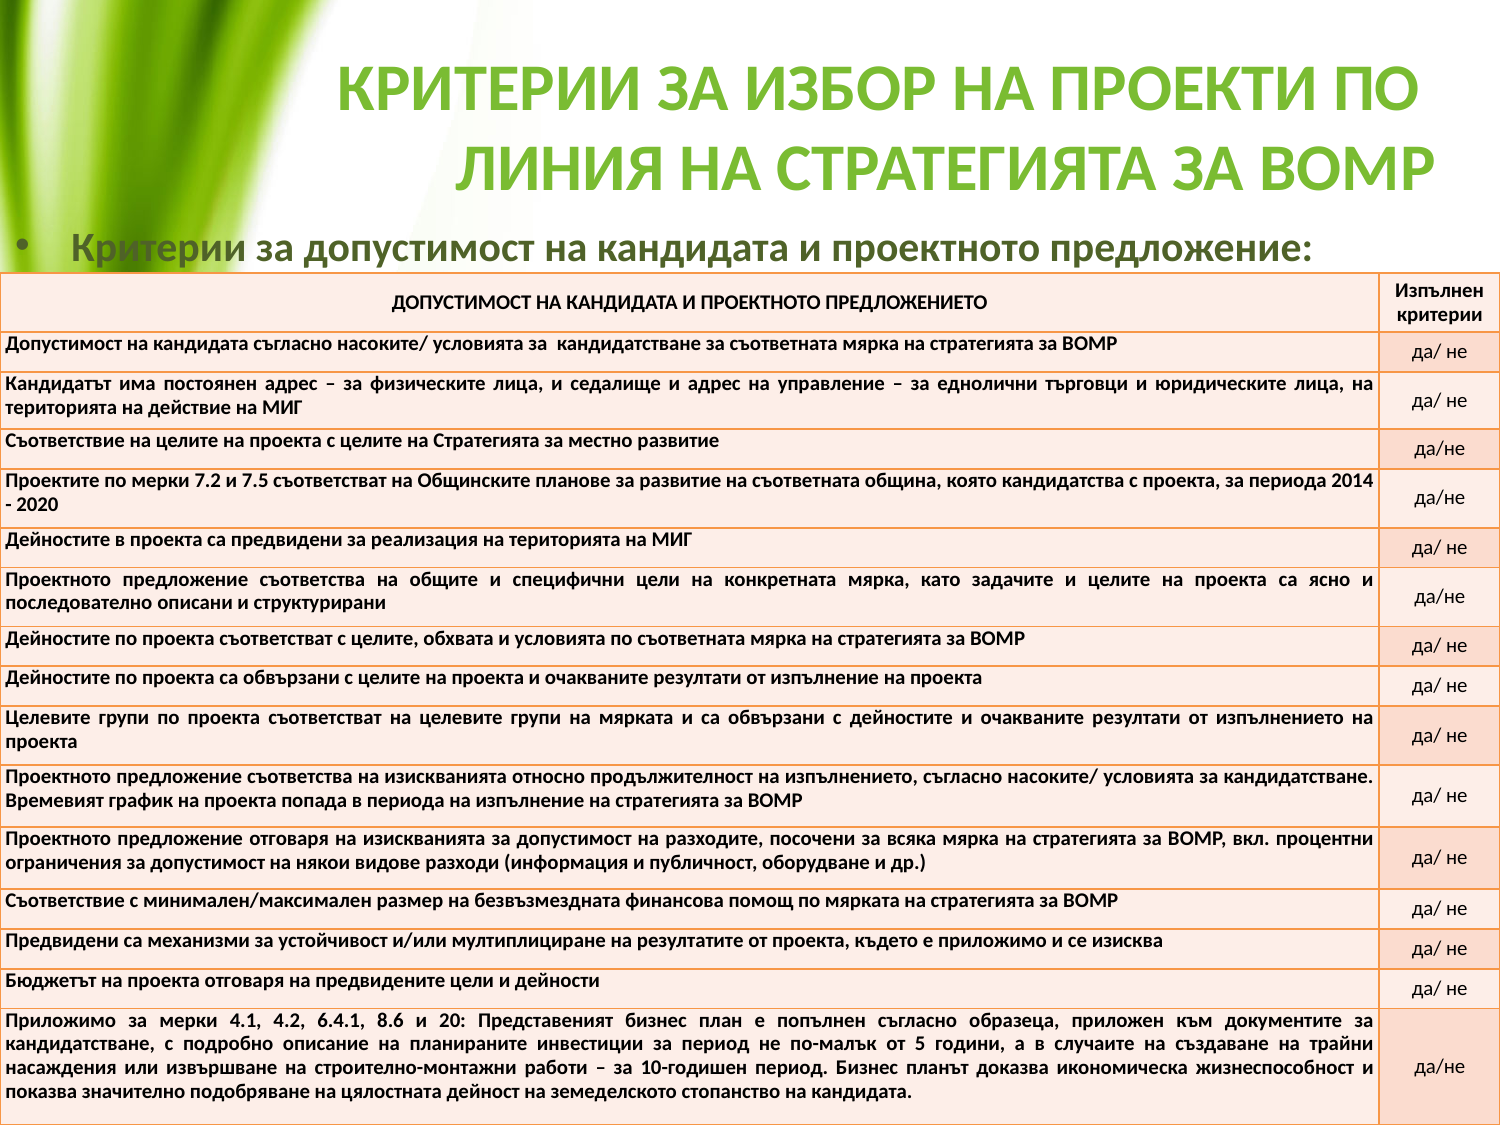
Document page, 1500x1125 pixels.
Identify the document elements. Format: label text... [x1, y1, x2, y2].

list Критерии за допустимост на кандидата и проектното предложение: [0, 211, 1477, 272]
table_cell да/не [1380, 430, 1499, 468]
table_cell Бюджетът на проекта отговаря на предвидените цели и дейности [1, 970, 1378, 1008]
table_cell Целевите групи по проекта съответстват на целевите групи на мярката и са обвързани с дейностите и очакваните резултати от изпълнението на проекта [1, 707, 1378, 764]
table_cell Проектното предложение съответства на общите и специфични цели на конкретната мярка, като задачите и целите на проекта са ясно и последователно описани и структурирани [1, 568, 1378, 626]
table_cell да/ не [1380, 707, 1499, 764]
table_cell да/ не [1380, 667, 1499, 705]
table_cell Дейностите по проекта са обвързани с целите на проекта и очакваните резултати от изпълнение на проекта [1, 667, 1378, 705]
table_cell Дейностите в проекта са предвидени за реализация на територията на МИГ [1, 529, 1378, 567]
title КРИТЕРИИ ЗА ИЗБОР НА ПРОЕКТИ ПО ЛИНИЯ НА СТРАТЕГИЯТА ЗА ВОМР [98, 61, 1452, 187]
table_header Изпълнен критерии [1380, 274, 1499, 331]
table_cell Съответствие с минимален/максимален размер на безвъзмездната финансова помощ по мярката на стратегията за ВОМР [1, 890, 1378, 928]
table_cell Проектното предложение отговаря на изискванията за допустимост на разходите, посочени за всяка мярка на стратегията за ВОМР, вкл. процентни ограничения за допустимост на някои видове разходи (информация и публичност, оборудване и др.) [1, 828, 1378, 888]
table_cell да/не [1380, 568, 1499, 626]
table_cell да/ не [1380, 766, 1499, 826]
table_cell да/ не [1380, 890, 1499, 928]
table_header ДОПУСТИМОСТ НА КАНДИДАТА И ПРОЕКТНОТО ПРЕДЛОЖЕНИЕТО [1, 274, 1378, 331]
table_cell да/ не [1380, 828, 1499, 888]
table_cell да/не [1380, 470, 1499, 527]
table_cell Проектното предложение съответства на изискванията относно продължителност на изпълнението, съгласно насоките/ условията за кандидатстване. Времевият график на проекта попада в периода на изпълнение на стратегията за ВОМР [1, 766, 1378, 826]
table_cell Допустимост на кандидата съгласно насоките/ условията за кандидатстване за съответната мярка на стратегията за ВОМР [1, 333, 1378, 371]
table_cell да/ не [1380, 970, 1499, 1008]
table_cell да/ не [1380, 373, 1499, 428]
table_cell Кандидатът има постоянен адрес – за физическите лица, и седалище и адрес на управление – за еднолични търговци и юридическите лица, на територията на действие на МИГ [1, 373, 1378, 428]
table_cell да/не [1380, 1009, 1499, 1124]
table_cell Проектите по мерки 7.2 и 7.5 съответстват на Общинските планове за развитие на съответната община, която кандидатства с проекта, за периода 2014 - 2020 [1, 470, 1378, 527]
table_cell да/ не [1380, 627, 1499, 665]
table_cell да/ не [1380, 333, 1499, 371]
table_cell Предвидени са механизми за устойчивост и/или мултиплициране на резултатите от проекта, където е приложимо и се изисква [1, 930, 1378, 968]
table_cell Съответствие на целите на проекта с целите на Стратегията за местно развитие [1, 430, 1378, 468]
table_cell да/ не [1380, 529, 1499, 567]
table_cell да/ не [1380, 930, 1499, 968]
picture [0, 0, 1500, 272]
table_cell Приложимо за мерки 4.1, 4.2, 6.4.1, 8.6 и 20: Представеният бизнес план е попълнен съгласно образеца, приложен към документите за кандидатстване, с подробно описание на планираните инвестиции за период не по-малък от 5 години, а в случаите на създаване на трайни насаждения или извършване на строително-монтажни работи – за 10-годишен период. Бизнес планът доказва икономическа жизнеспособност и показва значително подобряване на цялостната дейност на земеделското стопанство на кандидата. [1, 1009, 1378, 1124]
table_cell Дейностите по проекта съответстват с целите, обхвата и условията по съответната мярка на стратегията за ВОМР [1, 627, 1378, 665]
